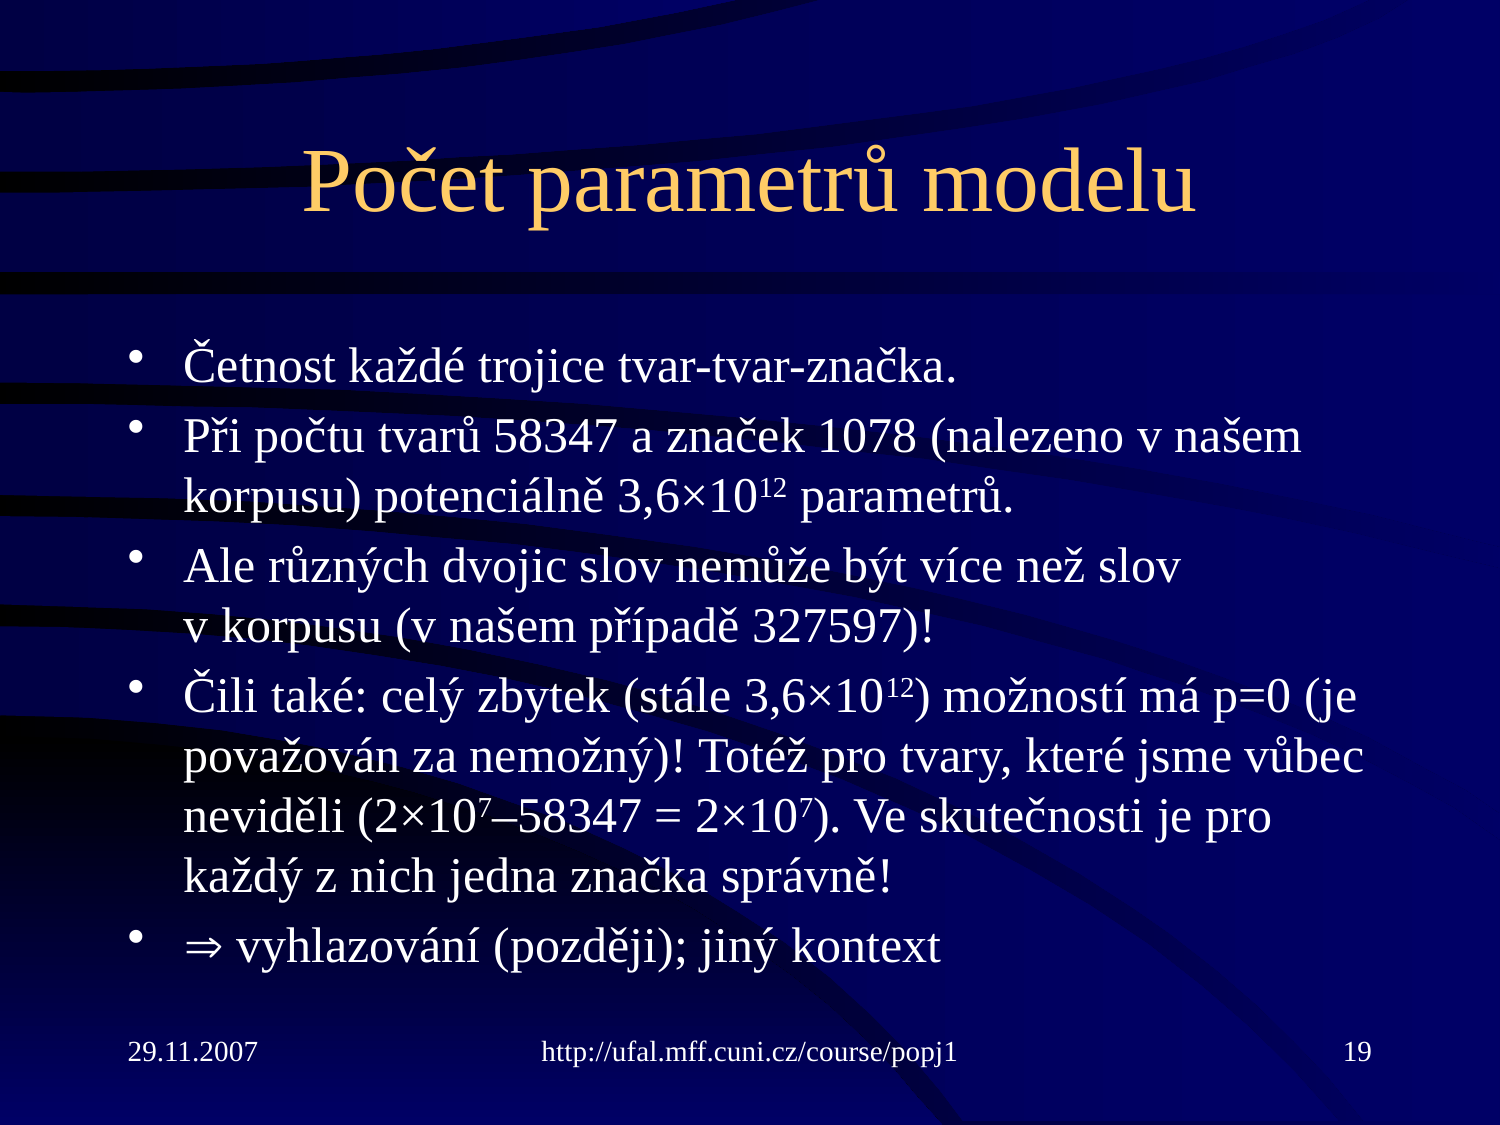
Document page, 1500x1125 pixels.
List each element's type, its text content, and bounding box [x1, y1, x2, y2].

title Počet parametrů modelu [112, 62, 1388, 288]
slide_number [112, 1025, 425, 1100]
footer http://ufal.mff.cuni.cz/course/popj1 [512, 1025, 988, 1100]
list Četnost každé trojice tvar-tvar-značka. Při počtu tvarů 58347 a značek 1078 (nalezeno v našem korpusu) potenciálně 3,6×1012 parametrů. Ale různých dvojic slov nemůže být více než slov v korpusu (v našem případě 327597)! Čili také: celý zbytek (stále 3,6×1012) možností má p=0 (je považován za nemožný)! Totéž pro tvary, které jsme vůbec neviděli (2×107–58347 = 2×107). Ve skutečnosti je pro každý z nich jedna značka správně!  vyhlazování (později); jiný kontext [112, 324, 1388, 1000]
slide_number 19 [1074, 1025, 1388, 1100]
